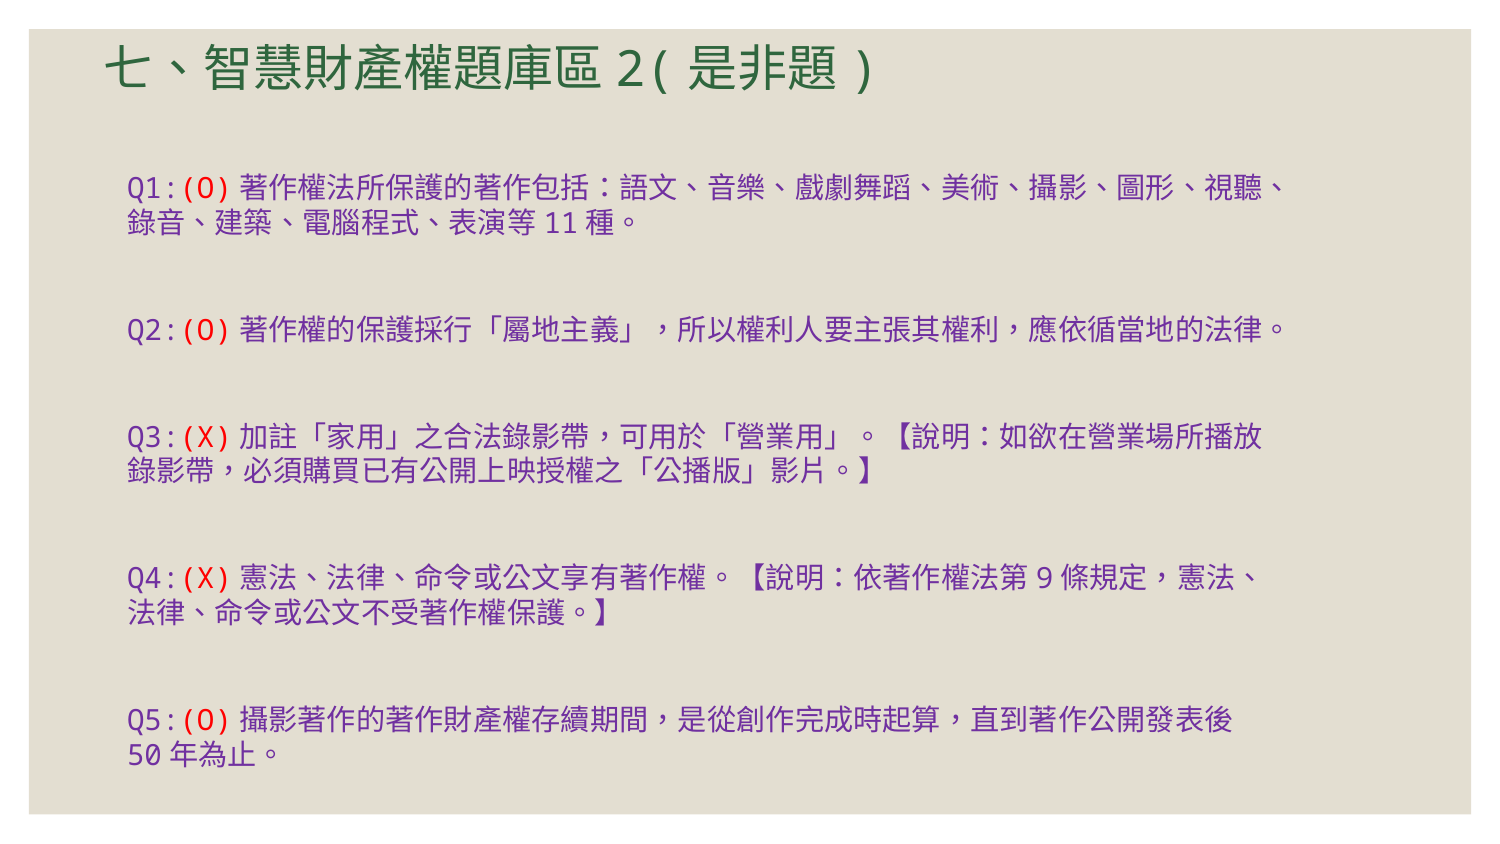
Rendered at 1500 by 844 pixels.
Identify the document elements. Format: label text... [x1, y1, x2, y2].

title 七、智慧財產權題庫區2(是非題) [64, 0, 1105, 141]
list Q1:(O)著作權法所保護的著作包括：語文、音樂、戲劇舞蹈、美術、攝影、圖形、視聽、錄音、建築、電腦程式、表演等11種。 Q2:(O)著作權的保護採行「屬地主義」，所以權利人要主張其權利，應依循當地的法律。 Q3:(X)加註「家用」之合法錄影帶，可用於「營業用」。【說明：如欲在營業場所播放錄影帶，必須購買已有公開上映授權之「公播版」影片。】 Q4:(X)憲法、法律、命令或公文享有著作權。【說明：依著作權法第9條規定，憲法、法律、命令或公文不受著作權保護。】 Q5:(O)攝影著作的著作財產權存續期間，是從創作完成時起算，直到著作公開發表後50年為止。 [112, 221, 1281, 720]
